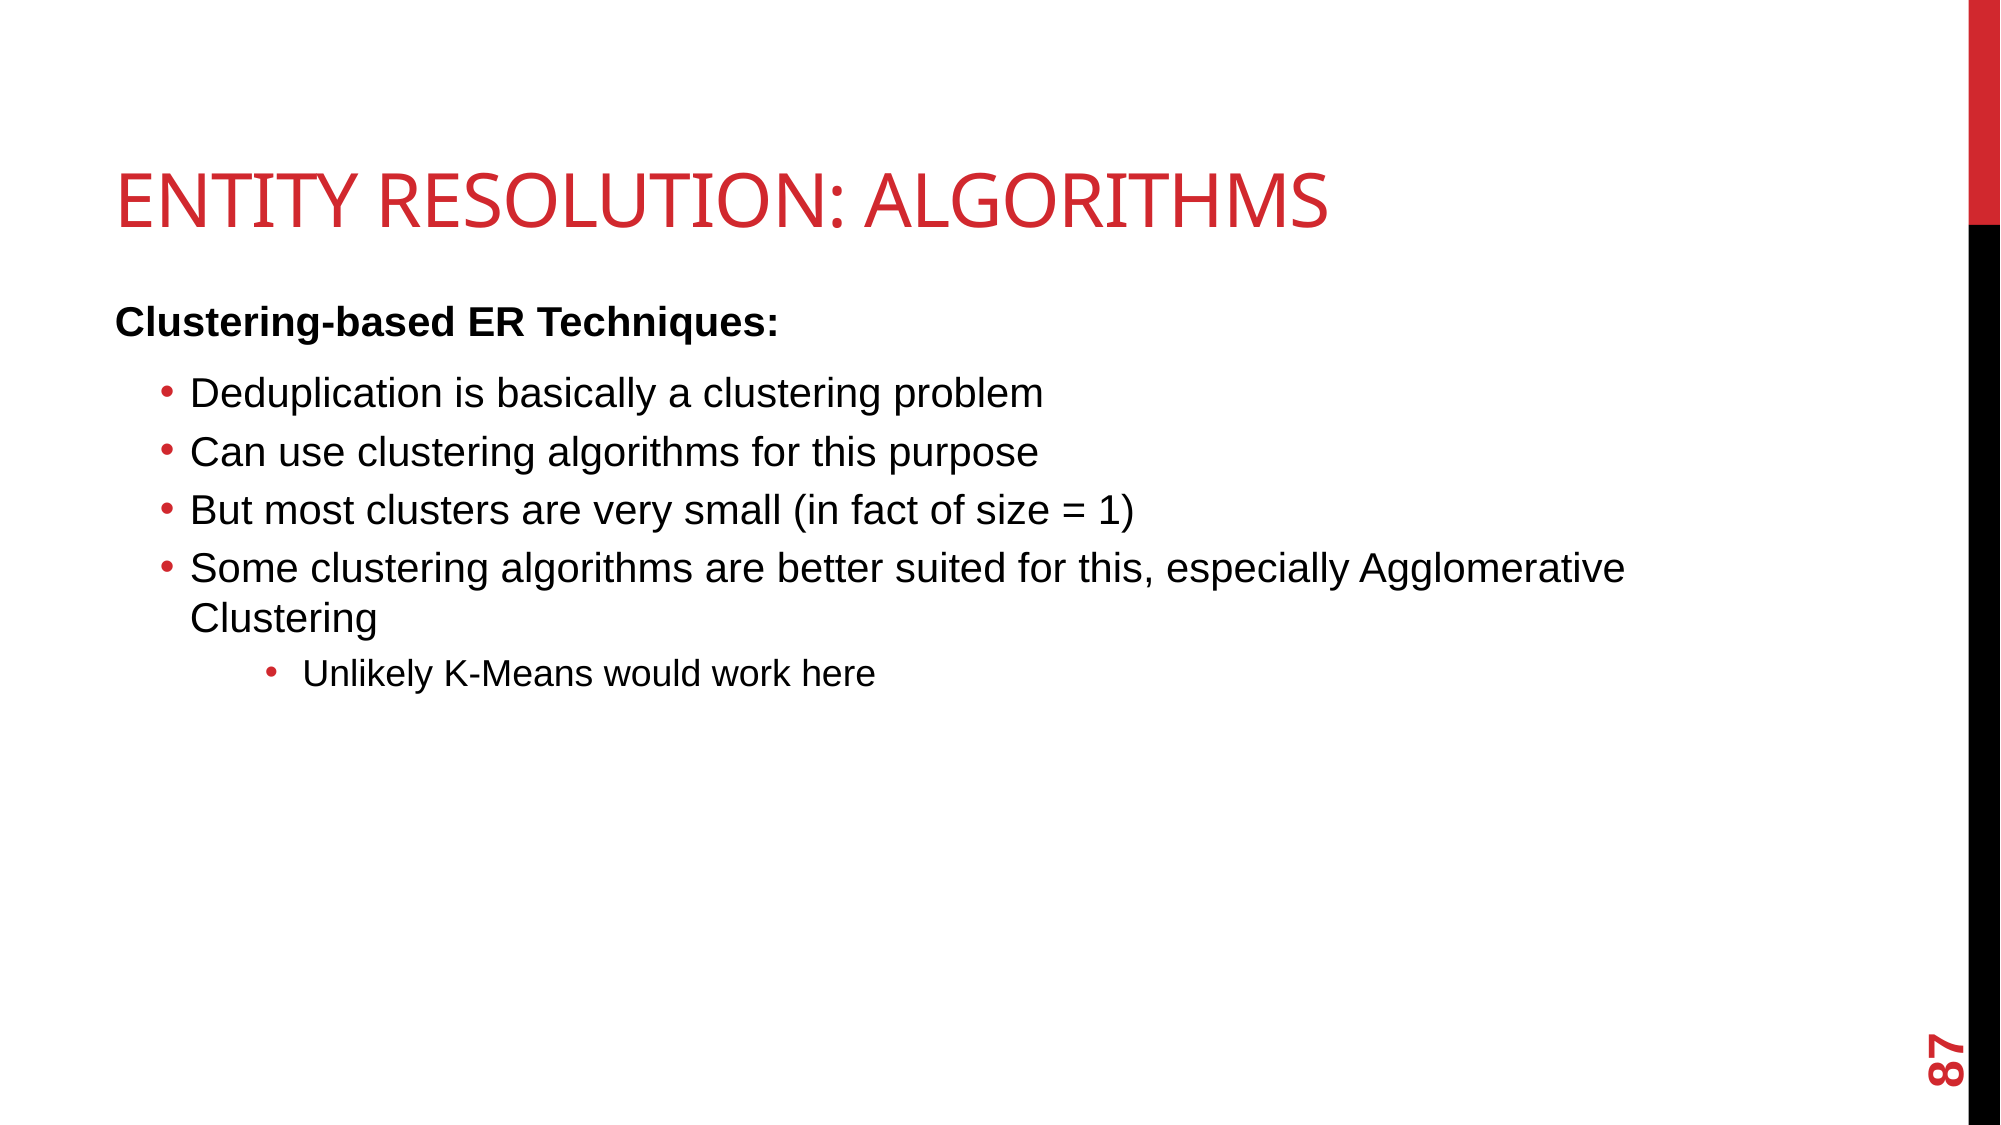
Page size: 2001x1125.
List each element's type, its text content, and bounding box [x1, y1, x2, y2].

title Entity Resolution: Algorithms [99, 25, 1367, 250]
slide_number 87 [1903, 887, 1984, 1104]
list Clustering-based ER Techniques: Deduplication is basically a clustering problem Can use clustering algorithms for this purpose But most clusters are very small (in fact of size = 1) Some clustering algorithms are better suited for this, especially Agglomerative Clustering Unlikely K-Means would work here [99, 287, 1767, 1005]
